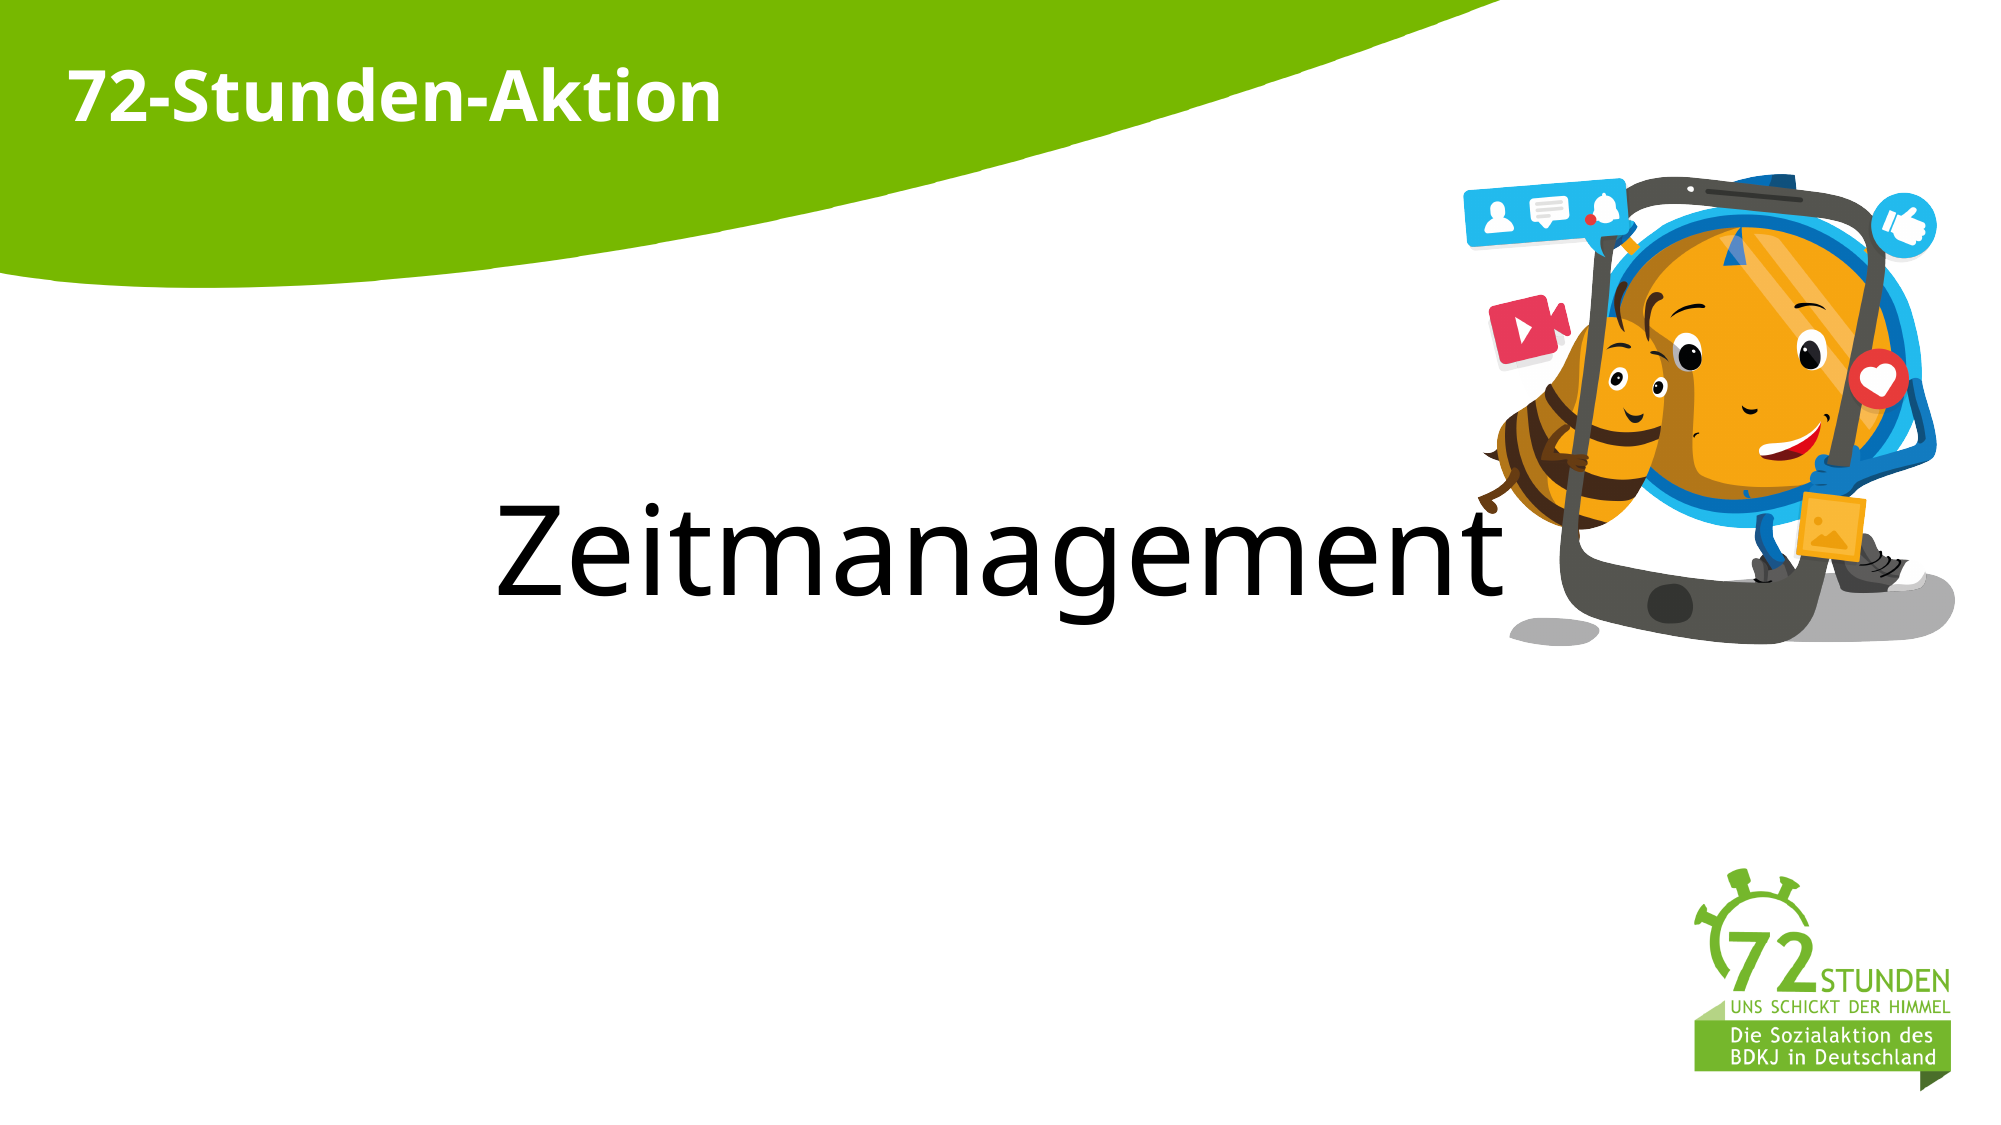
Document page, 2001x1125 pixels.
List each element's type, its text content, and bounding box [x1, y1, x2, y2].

picture [0, 0, 2001, 1125]
title Zeitmanagement [249, 296, 1750, 814]
text_box 72-Stunden-Aktion [52, 50, 1227, 146]
